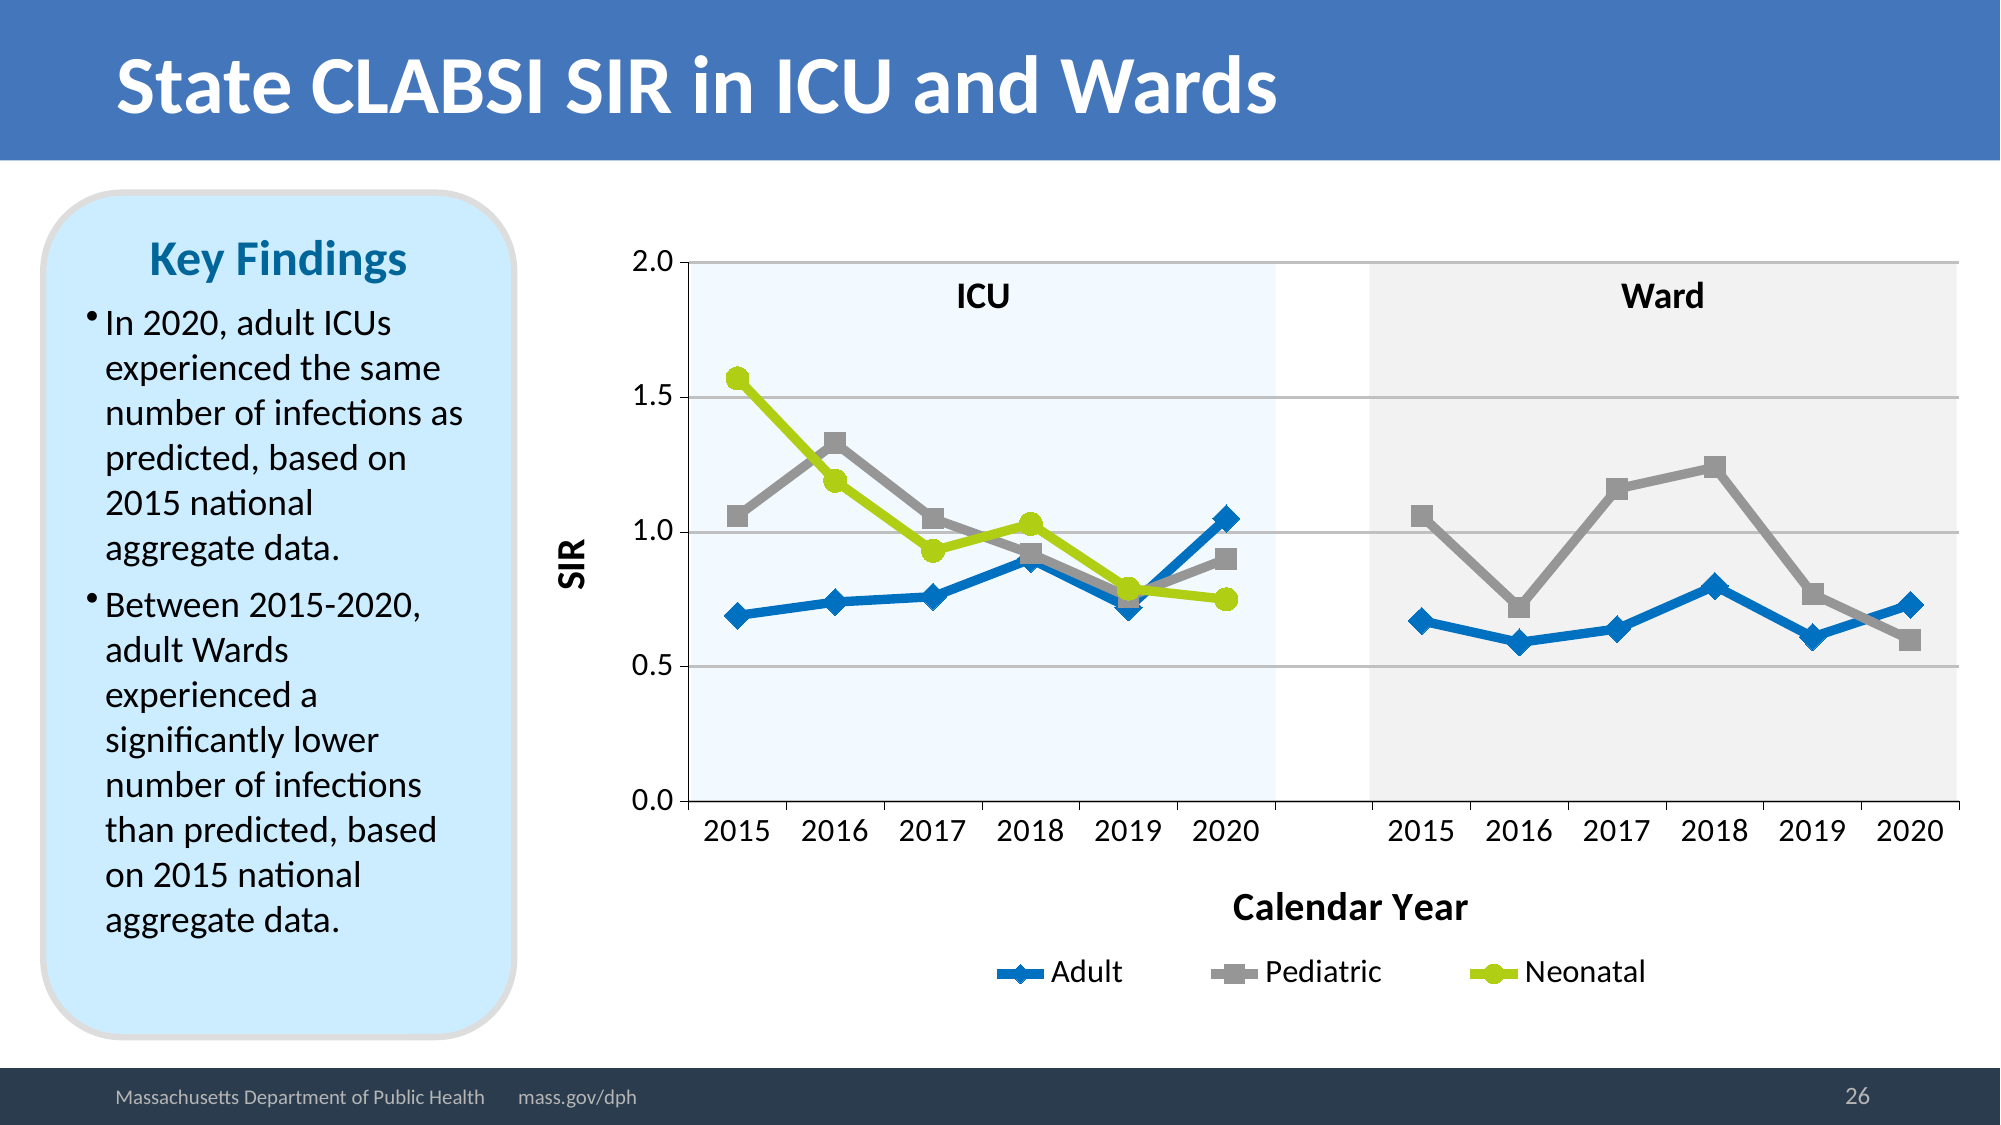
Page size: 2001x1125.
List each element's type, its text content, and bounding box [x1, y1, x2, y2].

chart [532, 225, 1982, 1003]
text_box [100, 215, 1900, 1057]
text_box Key Findings In 2020, adult ICUs experienced the same number of infections as predicted, based on 2015 national aggregate data. Between 2015-2020, adult Wards experienced a significantly lower number of infections than predicted, based on 2015 national aggregate data. [43, 192, 491, 1035]
title State CLABSI SIR in ICU and Wards [101, 22, 1404, 139]
footer Massachusetts Department of Public Health mass.gov/dph [100, 1068, 727, 1124]
slide_number 26 [1436, 1065, 1886, 1125]
